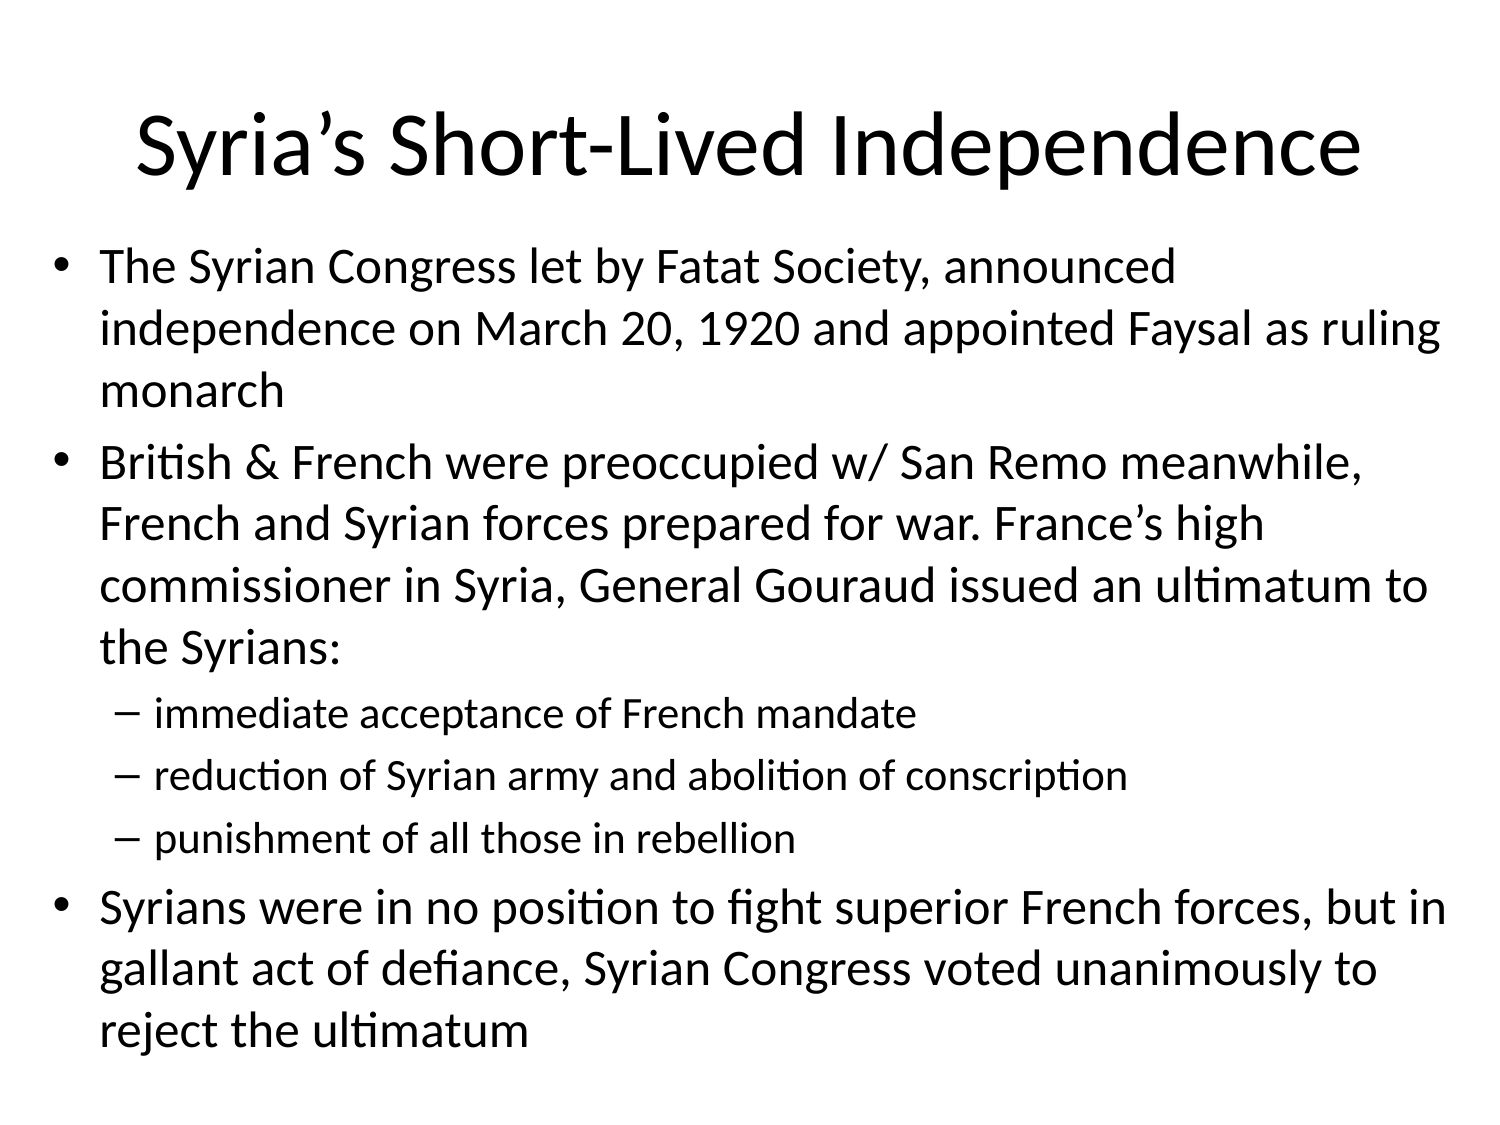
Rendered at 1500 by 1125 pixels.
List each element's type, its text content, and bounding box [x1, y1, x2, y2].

list The Syrian Congress let by Fatat Society, announced independence on March 20, 1920 and appointed Faysal as ruling monarch British & French were preoccupied w/ San Remo meanwhile, French and Syrian forces prepared for war. France’s high commissioner in Syria, General Gouraud issued an ultimatum to the Syrians: immediate acceptance of French mandate reduction of Syrian army and abolition of conscription punishment of all those in rebellion Syrians were in no position to fight superior French forces, but in gallant act of defiance, Syrian Congress voted unanimously to reject the ultimatum [37, 224, 1500, 1075]
title Syria’s Short-Lived Independence [75, 45, 1425, 224]
